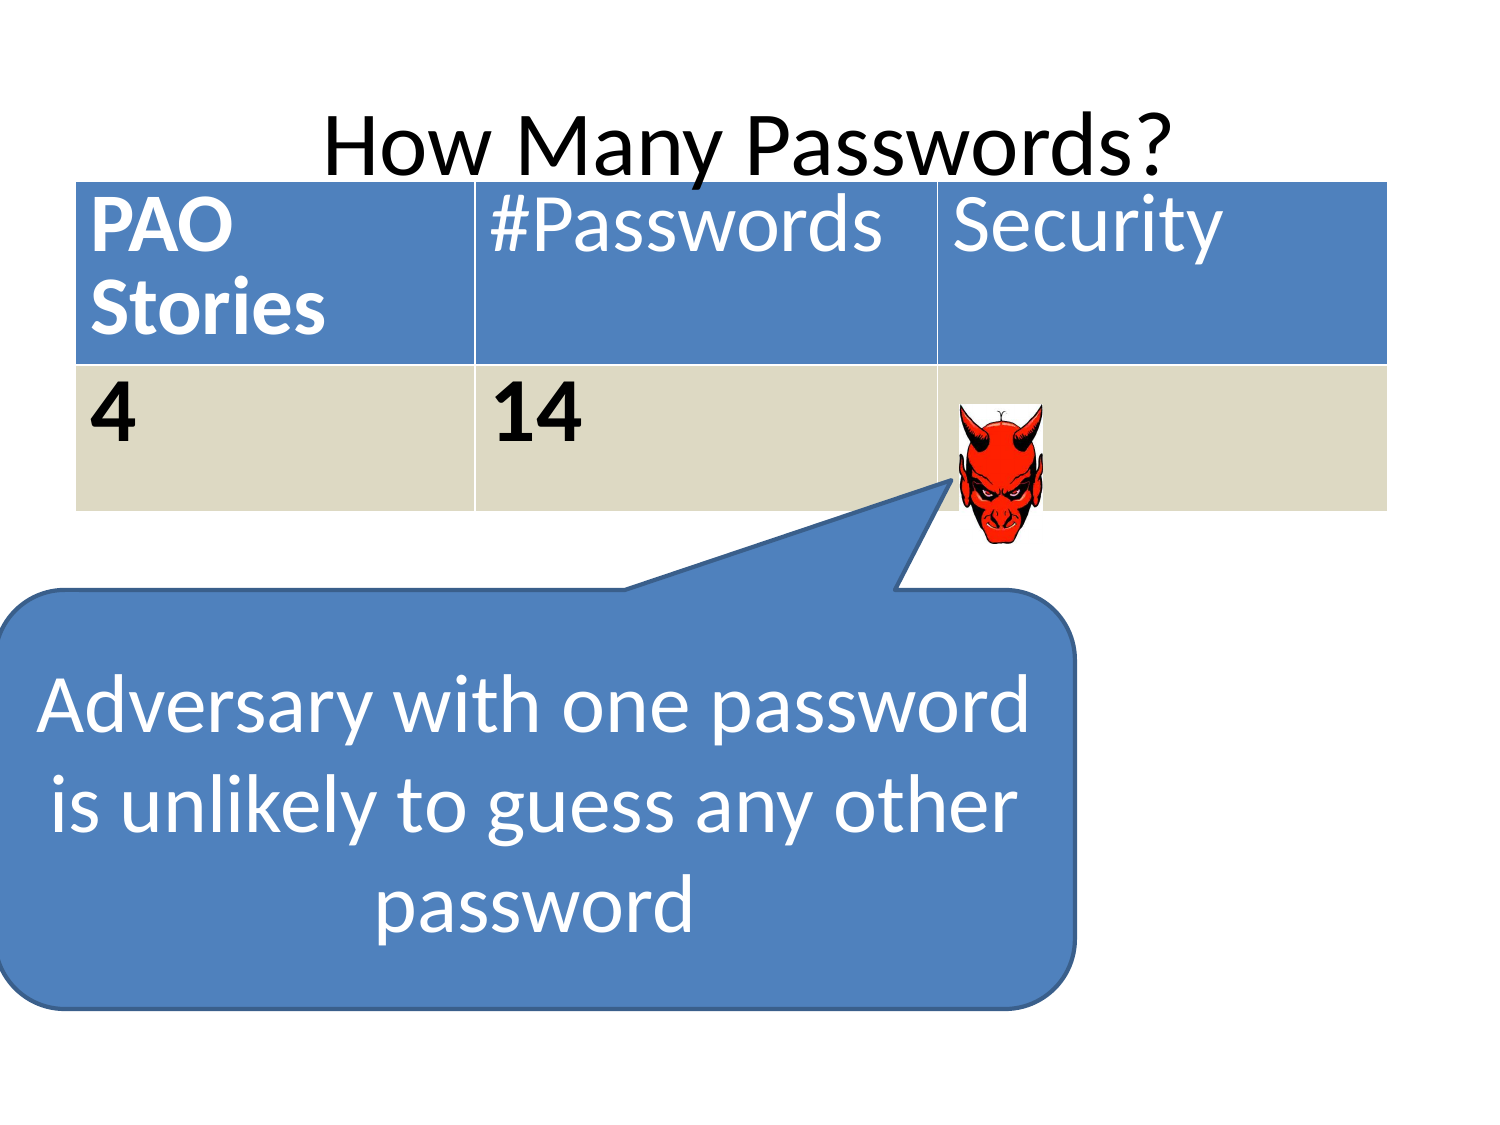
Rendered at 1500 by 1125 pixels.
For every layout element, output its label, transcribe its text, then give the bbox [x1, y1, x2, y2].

text_box Adversary with one password is unlikely to guess any other password [0, 478, 1078, 1012]
table_header PAO Stories [76, 233, 474, 364]
title How Many Passwords? [75, 45, 1425, 233]
picture [958, 403, 1043, 544]
table_cell [938, 366, 1387, 511]
table_header #Passwords [476, 233, 937, 364]
table_cell 14 [476, 366, 937, 511]
table_header Security [938, 233, 1387, 364]
table_cell 4 [76, 366, 474, 511]
